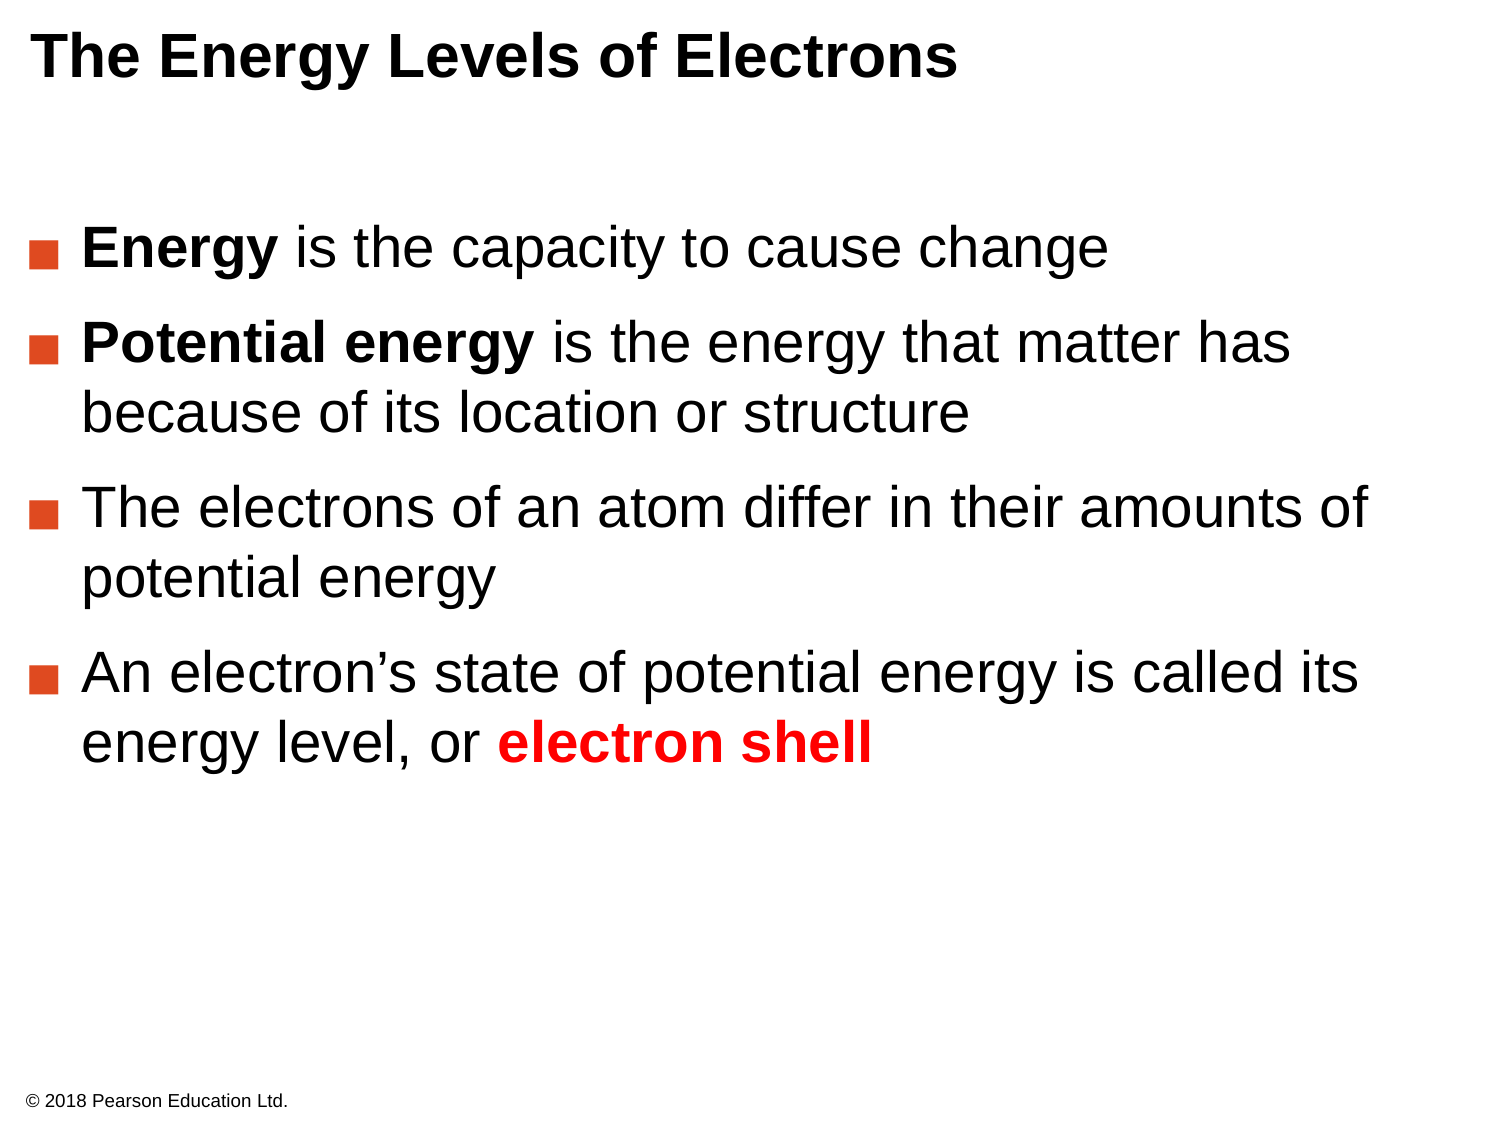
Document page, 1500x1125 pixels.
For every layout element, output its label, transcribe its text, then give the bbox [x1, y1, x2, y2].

title The Energy Levels of Electrons [0, 0, 1500, 106]
footer © 2018 Pearson Education Ltd. [10, 1080, 518, 1119]
list Energy is the capacity to cause change Potential energy is the energy that matter has because of its location or structure The electrons of an atom differ in their amounts of potential energy An electron’s state of potential energy is called its energy level, or electron shell [24, 208, 1475, 1065]
